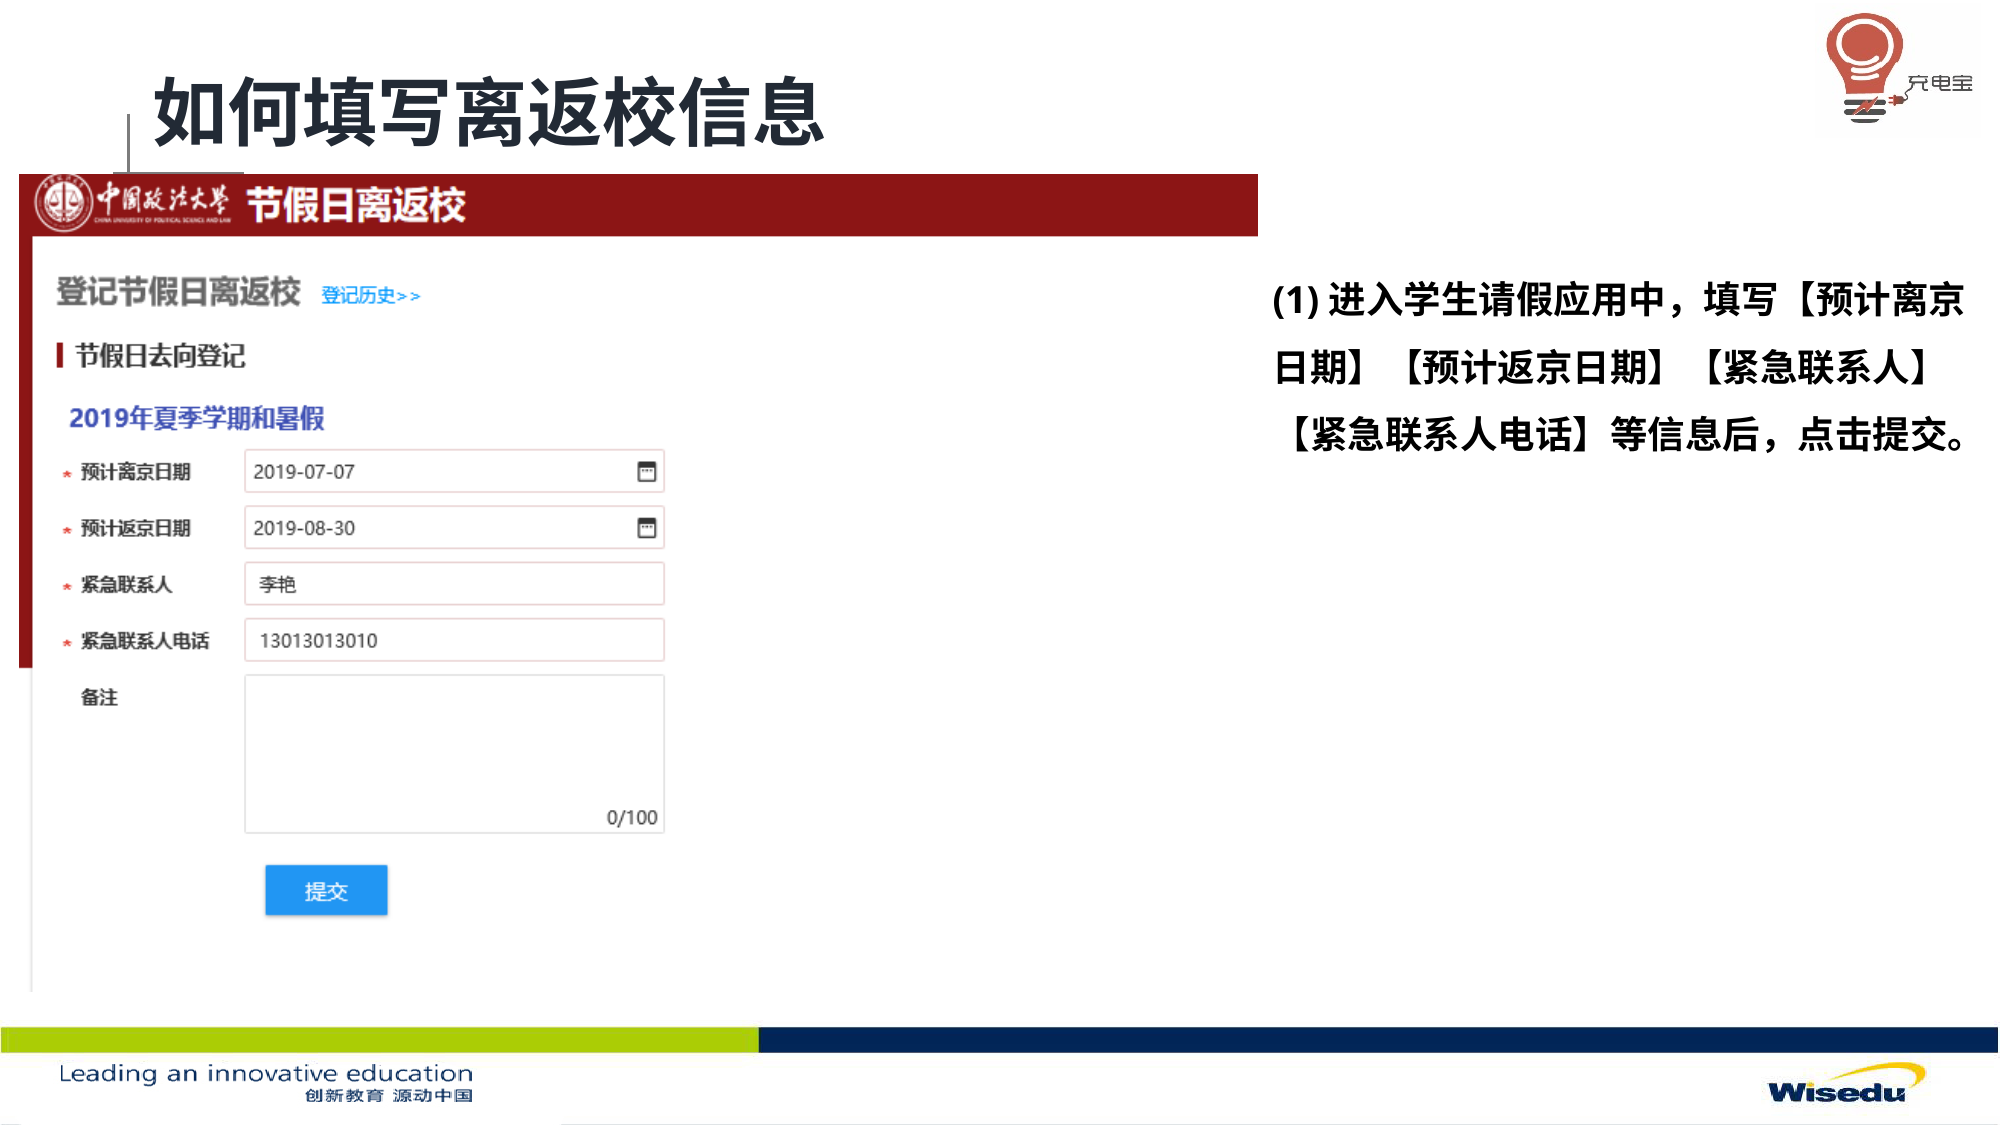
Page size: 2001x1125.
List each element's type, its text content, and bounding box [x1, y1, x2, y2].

picture [0, 0, 2000, 1125]
text_box 如何填写离返校信息 [137, 59, 1246, 173]
text_box (1)进入学生请假应用中，填写【预计离京日期】【预计返京日期】【紧急联系人】【紧急联系人电话】等信息后，点击提交。 [1258, 246, 2000, 464]
